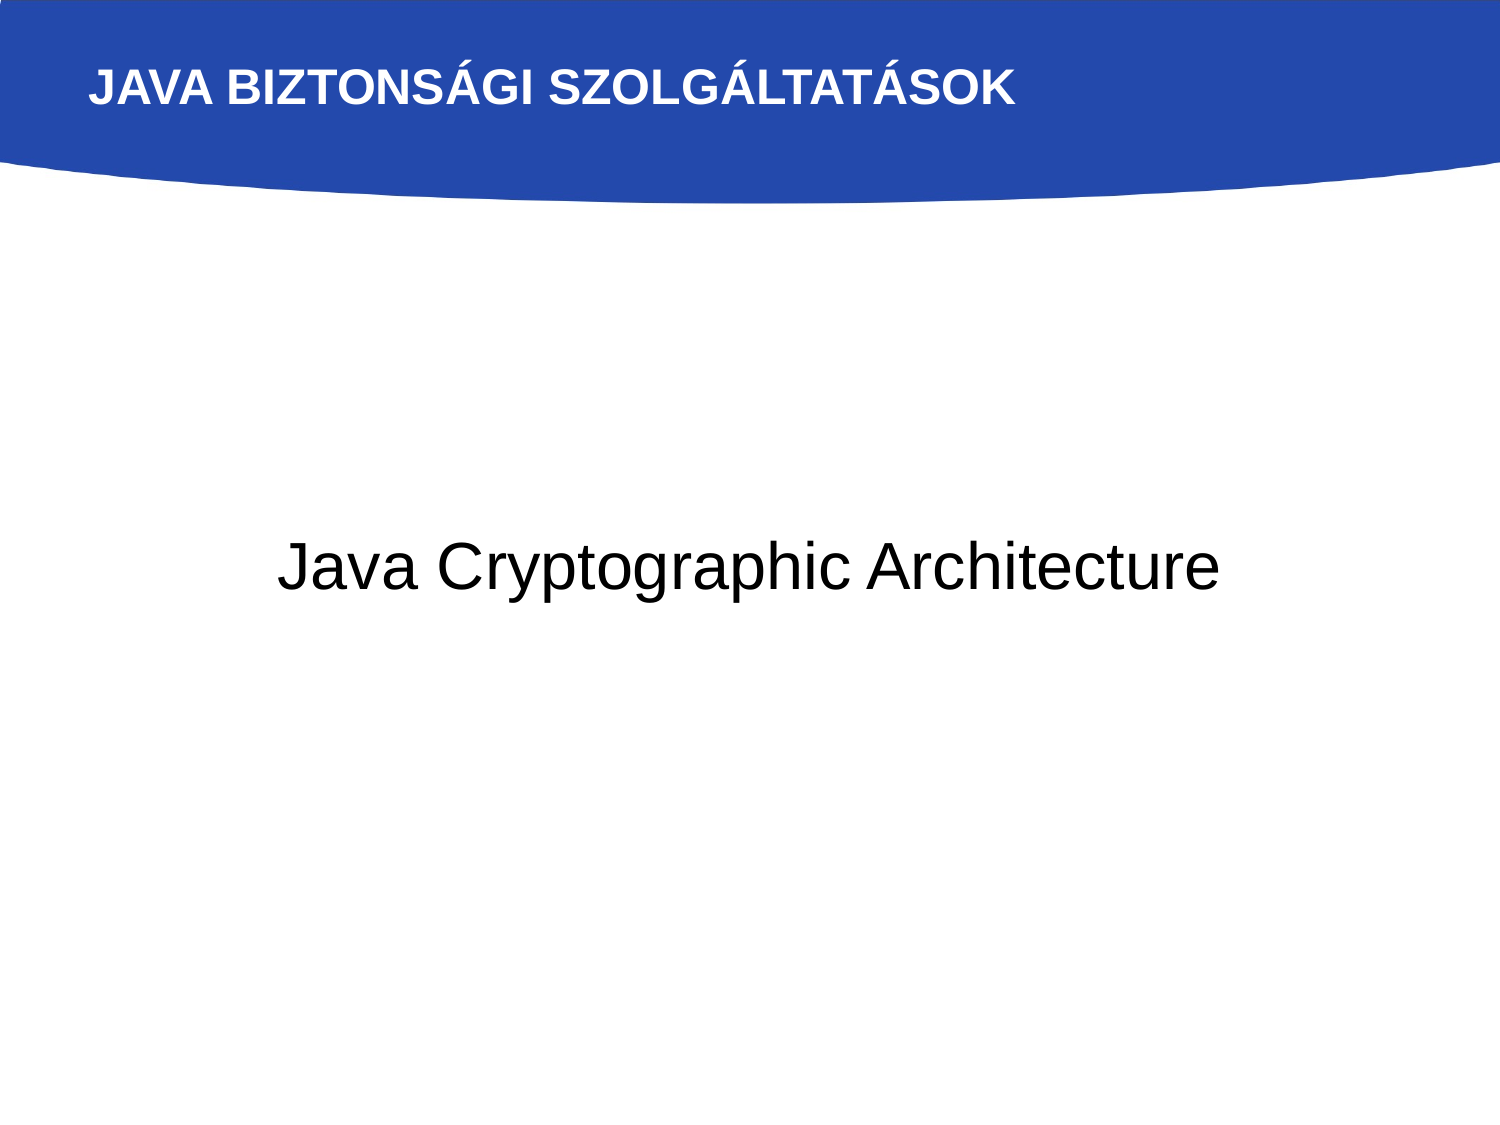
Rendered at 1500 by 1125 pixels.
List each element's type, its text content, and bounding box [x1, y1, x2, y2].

list Java Cryptographic Architecture [75, 515, 1425, 615]
title Java biztonsági szolgáltatások [73, 7, 1128, 161]
picture [0, 0, 1500, 1125]
